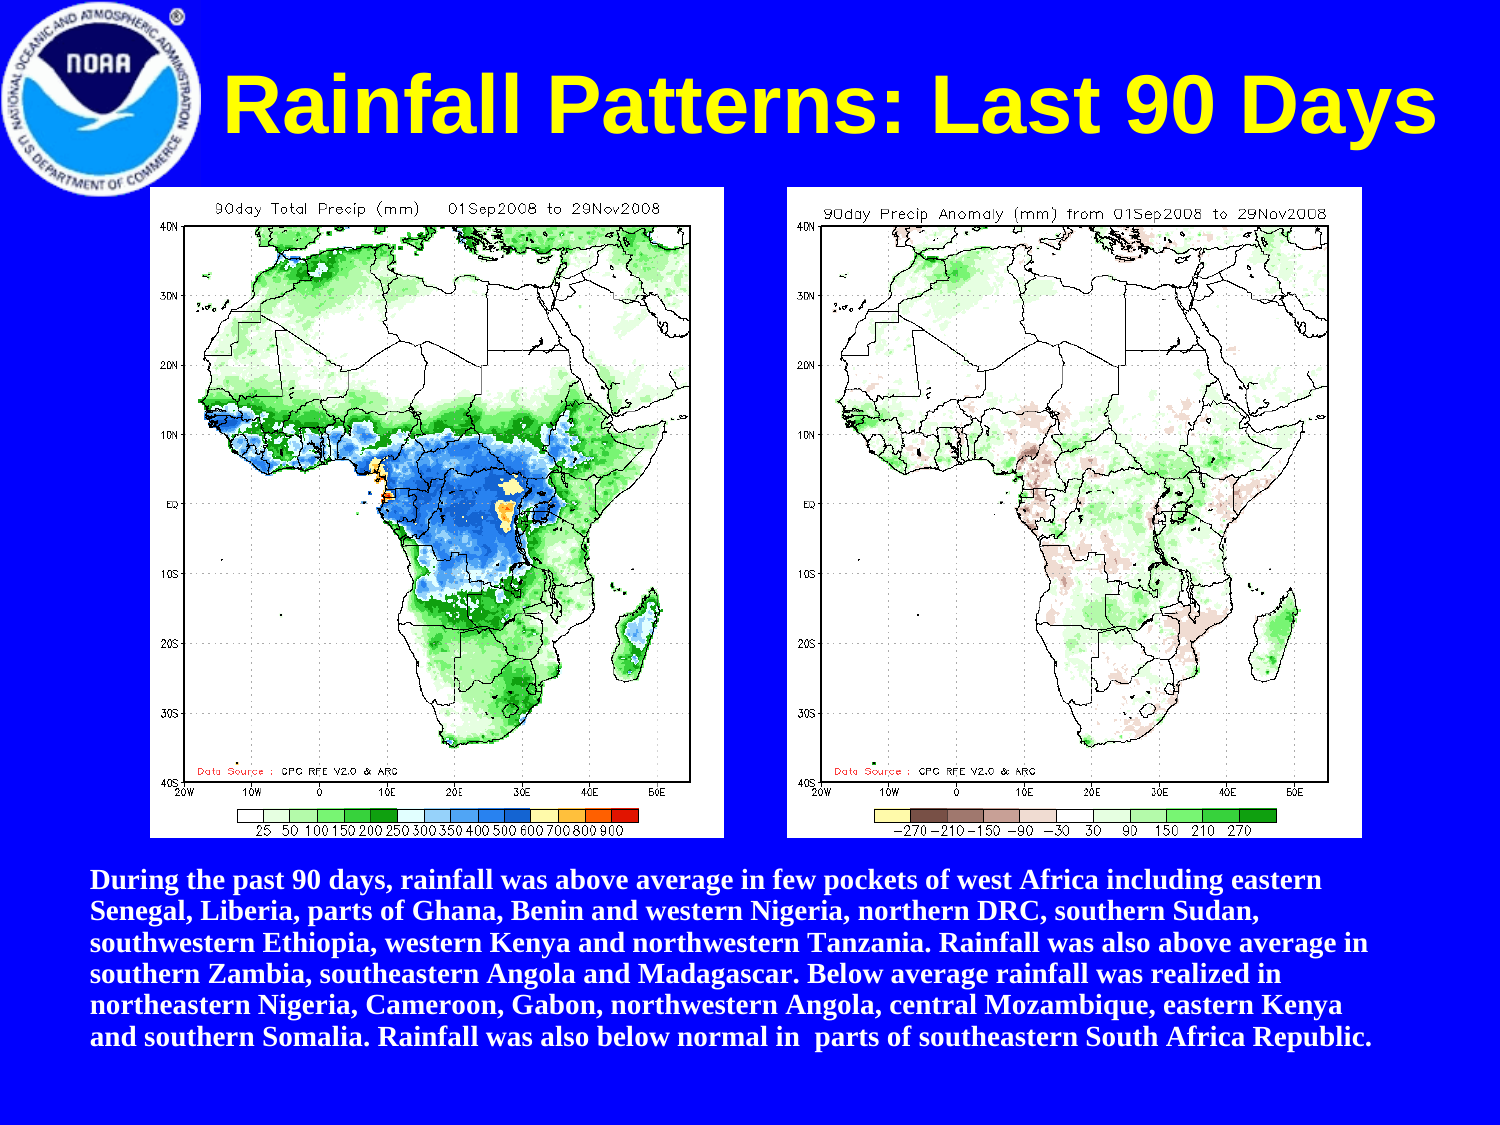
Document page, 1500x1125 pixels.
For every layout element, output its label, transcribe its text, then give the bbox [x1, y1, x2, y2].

picture [0, 0, 724, 838]
title Rainfall Patterns: Last 90 Days [200, 24, 1463, 175]
text_box During the past 90 days, rainfall was above average in few pockets of west Africa including eastern Senegal, Liberia, parts of Ghana, Benin and western Nigeria, northern DRC, southern Sudan, southwestern Ethiopia, western Kenya and northwestern Tanzania. Rainfall was also above average in southern Zambia, southeastern Angola and Madagascar. Below average rainfall was realized in northeastern Nigeria, Cameroon, Gabon, northwestern Angola, central Mozambique, eastern Kenya and southern Somalia. Rainfall was also below normal in parts of southeastern South Africa Republic. [74, 856, 1413, 1061]
picture [787, 187, 1362, 838]
